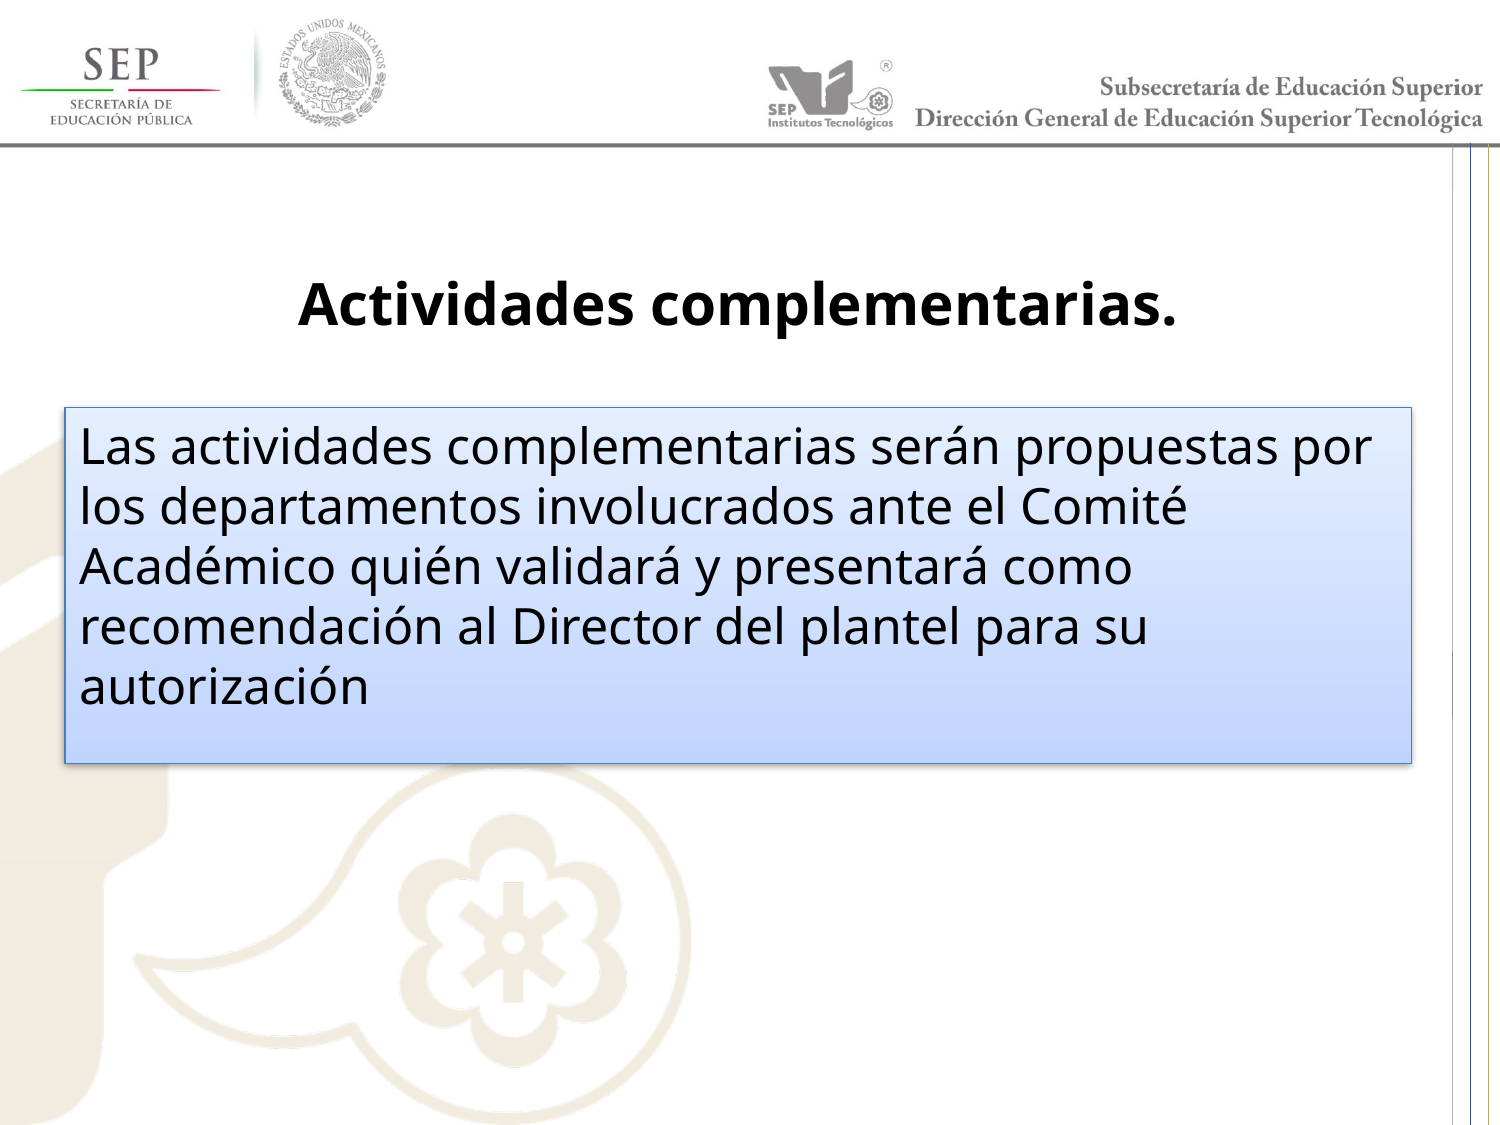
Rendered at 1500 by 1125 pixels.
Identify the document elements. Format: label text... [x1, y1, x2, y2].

list Las actividades complementarias serán propuestas por los departamentos involucrados ante el Comité Académico quién validará y presentará como recomendación al Director del plantel para su autorización [64, 407, 1412, 764]
title Actividades complementarias. [64, 208, 1412, 396]
picture [0, 409, 692, 1125]
picture [0, 0, 1500, 160]
